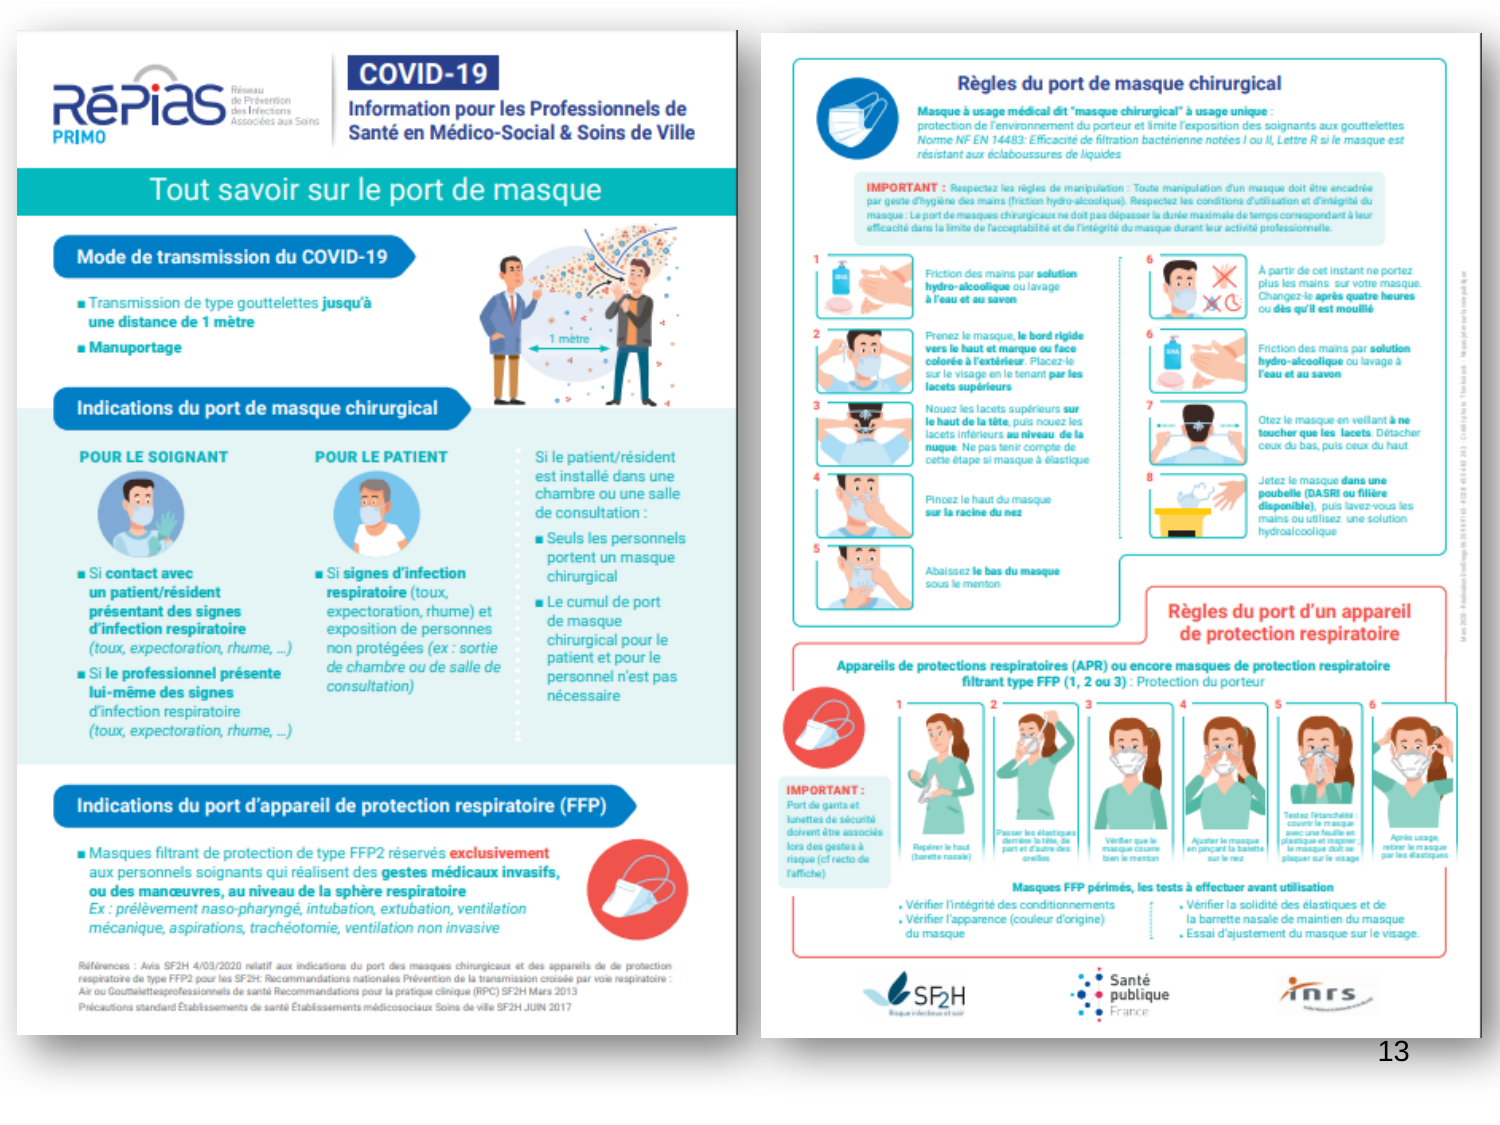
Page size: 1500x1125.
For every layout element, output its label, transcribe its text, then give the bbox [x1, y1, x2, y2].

picture [761, 33, 1482, 1038]
slide_number 13 [1074, 1038, 1425, 1103]
picture [17, 30, 738, 1035]
